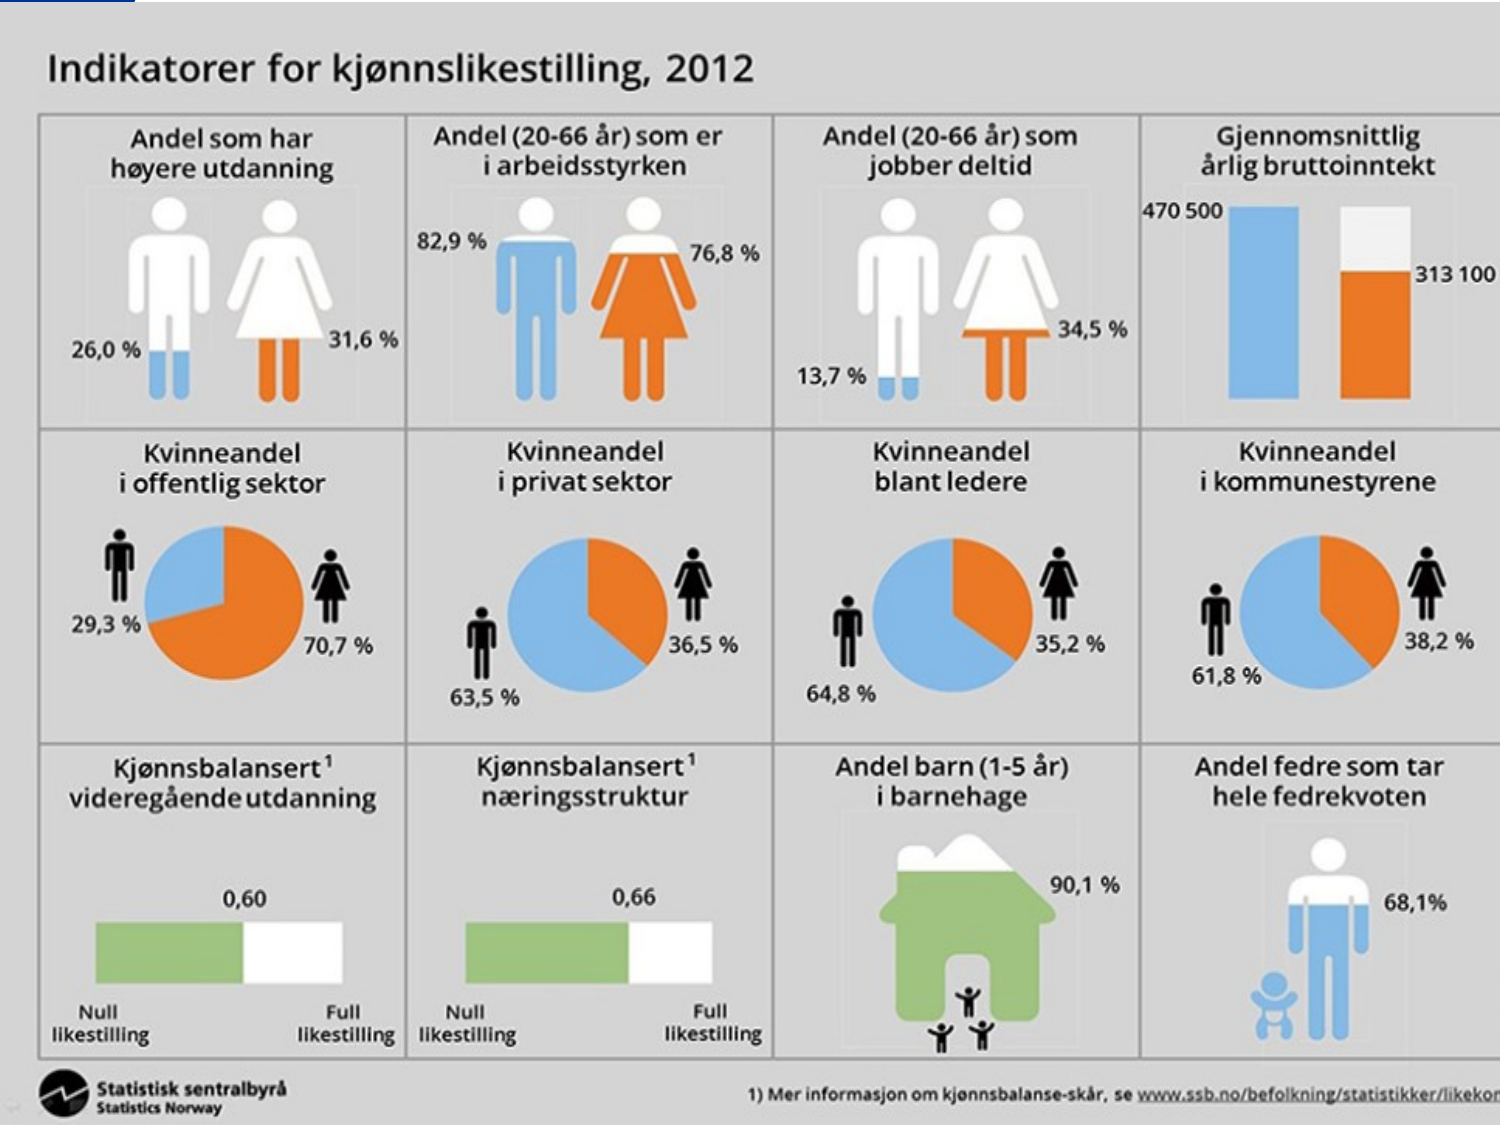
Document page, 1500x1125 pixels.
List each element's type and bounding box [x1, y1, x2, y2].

list [0, 1, 1500, 1125]
